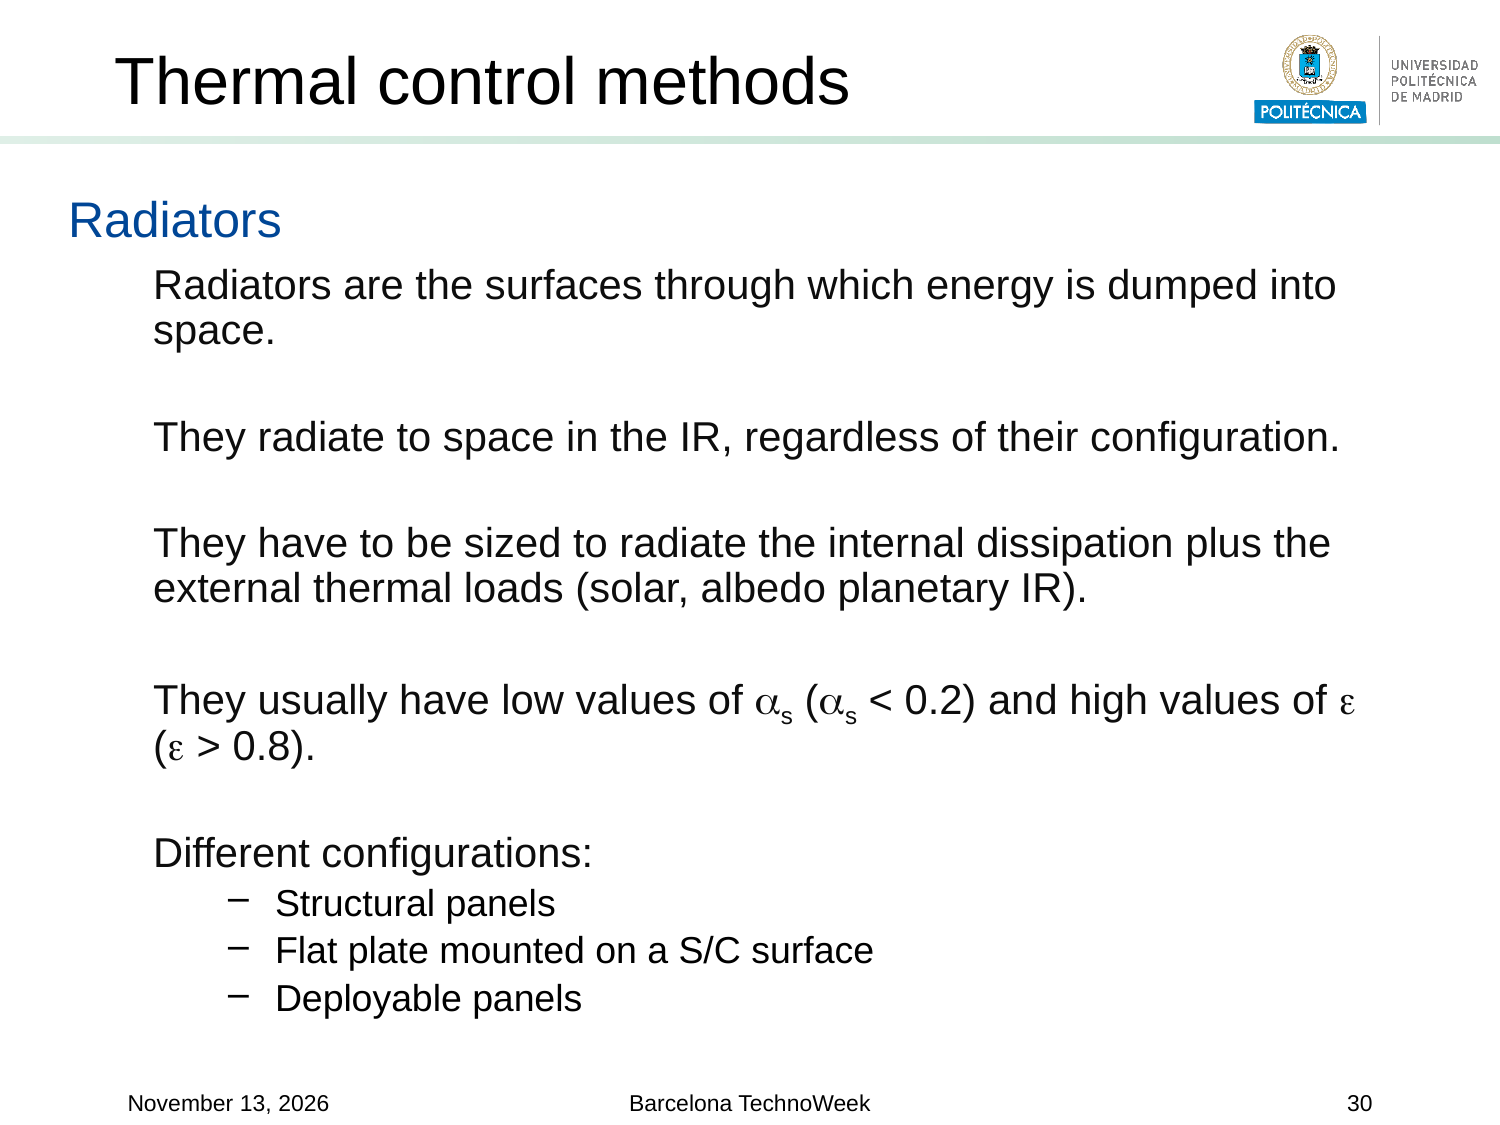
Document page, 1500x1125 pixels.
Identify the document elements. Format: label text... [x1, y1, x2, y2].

list Radiators [53, 180, 1434, 256]
picture [1231, 7, 1500, 152]
text_box Radiators are the surfaces through which energy is dumped into space. They radiate to space in the IR, regardless of their configuration. They have to be sized to radiate the internal dissipation plus the external thermal loads (solar, albedo planetary IR). They usually have low values of s (s < 0.2) and high values of  ( > 0.8). Different configurations: Structural panels Flat plate mounted on a S/C surface Deployable panels [138, 255, 1385, 1028]
slide_number 30 [1074, 1087, 1388, 1118]
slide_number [112, 1087, 426, 1118]
title Thermal control methods [100, 19, 1199, 126]
footer Barcelona TechnoWeek [512, 1087, 988, 1118]
